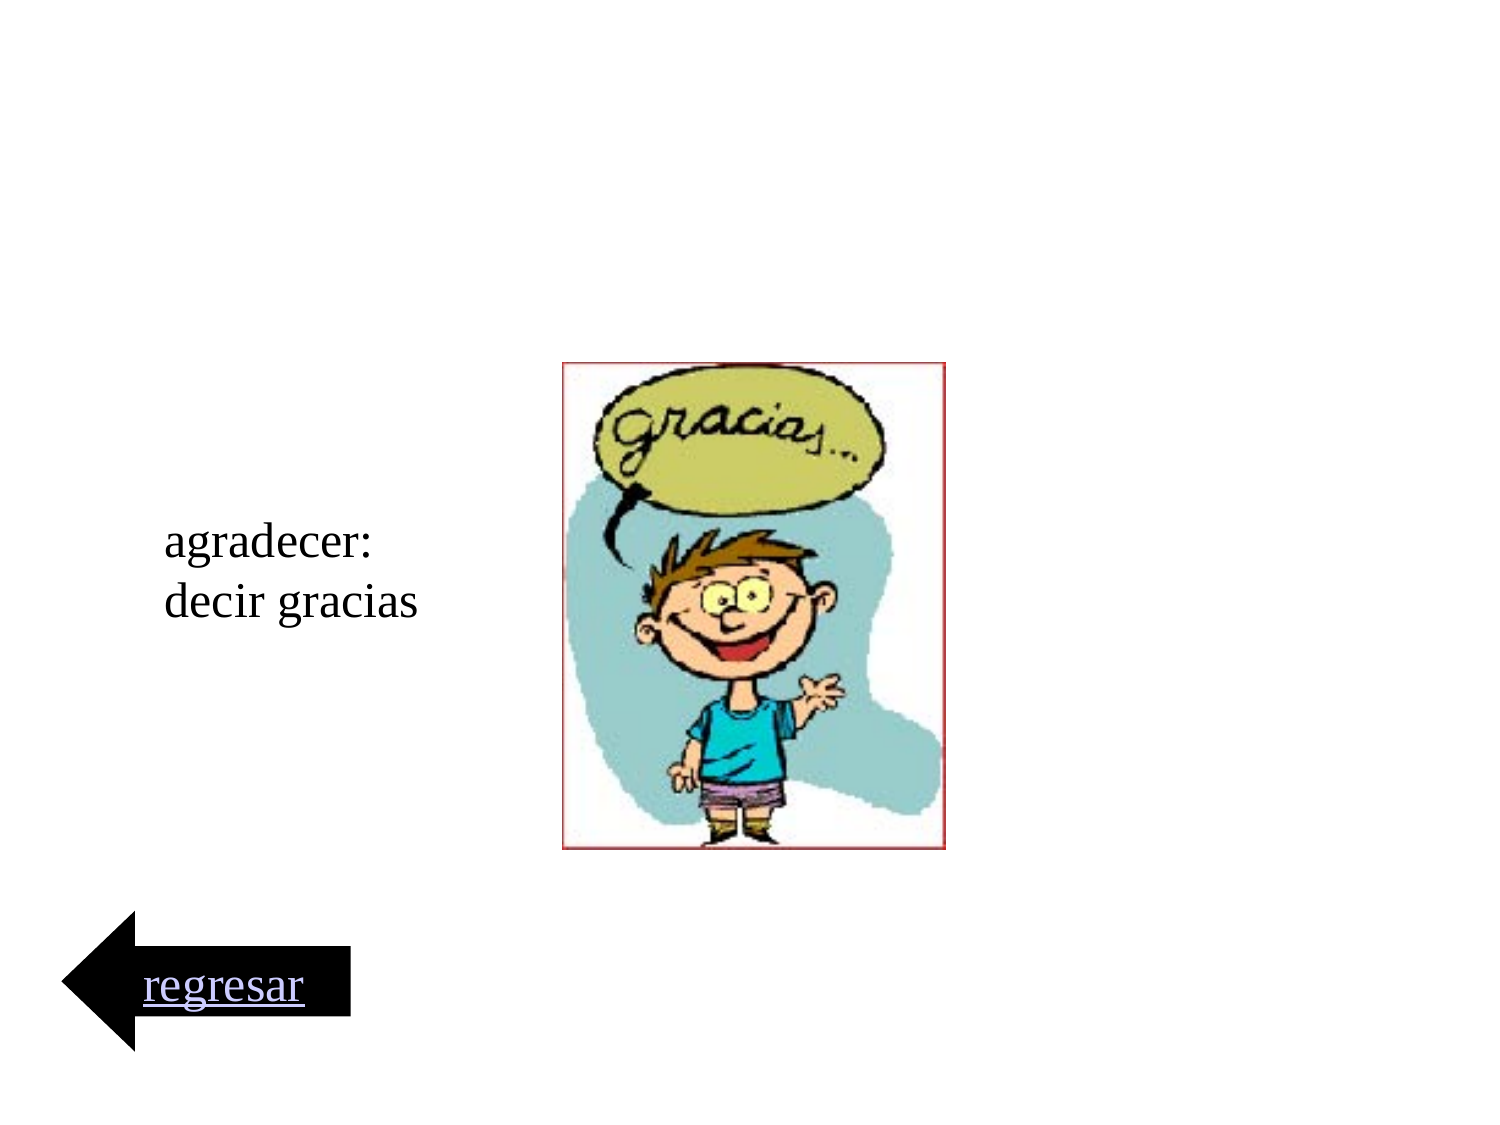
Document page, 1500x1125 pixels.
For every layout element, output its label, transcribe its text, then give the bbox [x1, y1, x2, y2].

text_box agradecer: decir gracias [150, 499, 475, 635]
picture [562, 362, 946, 851]
text_box regresar [62, 912, 350, 1050]
